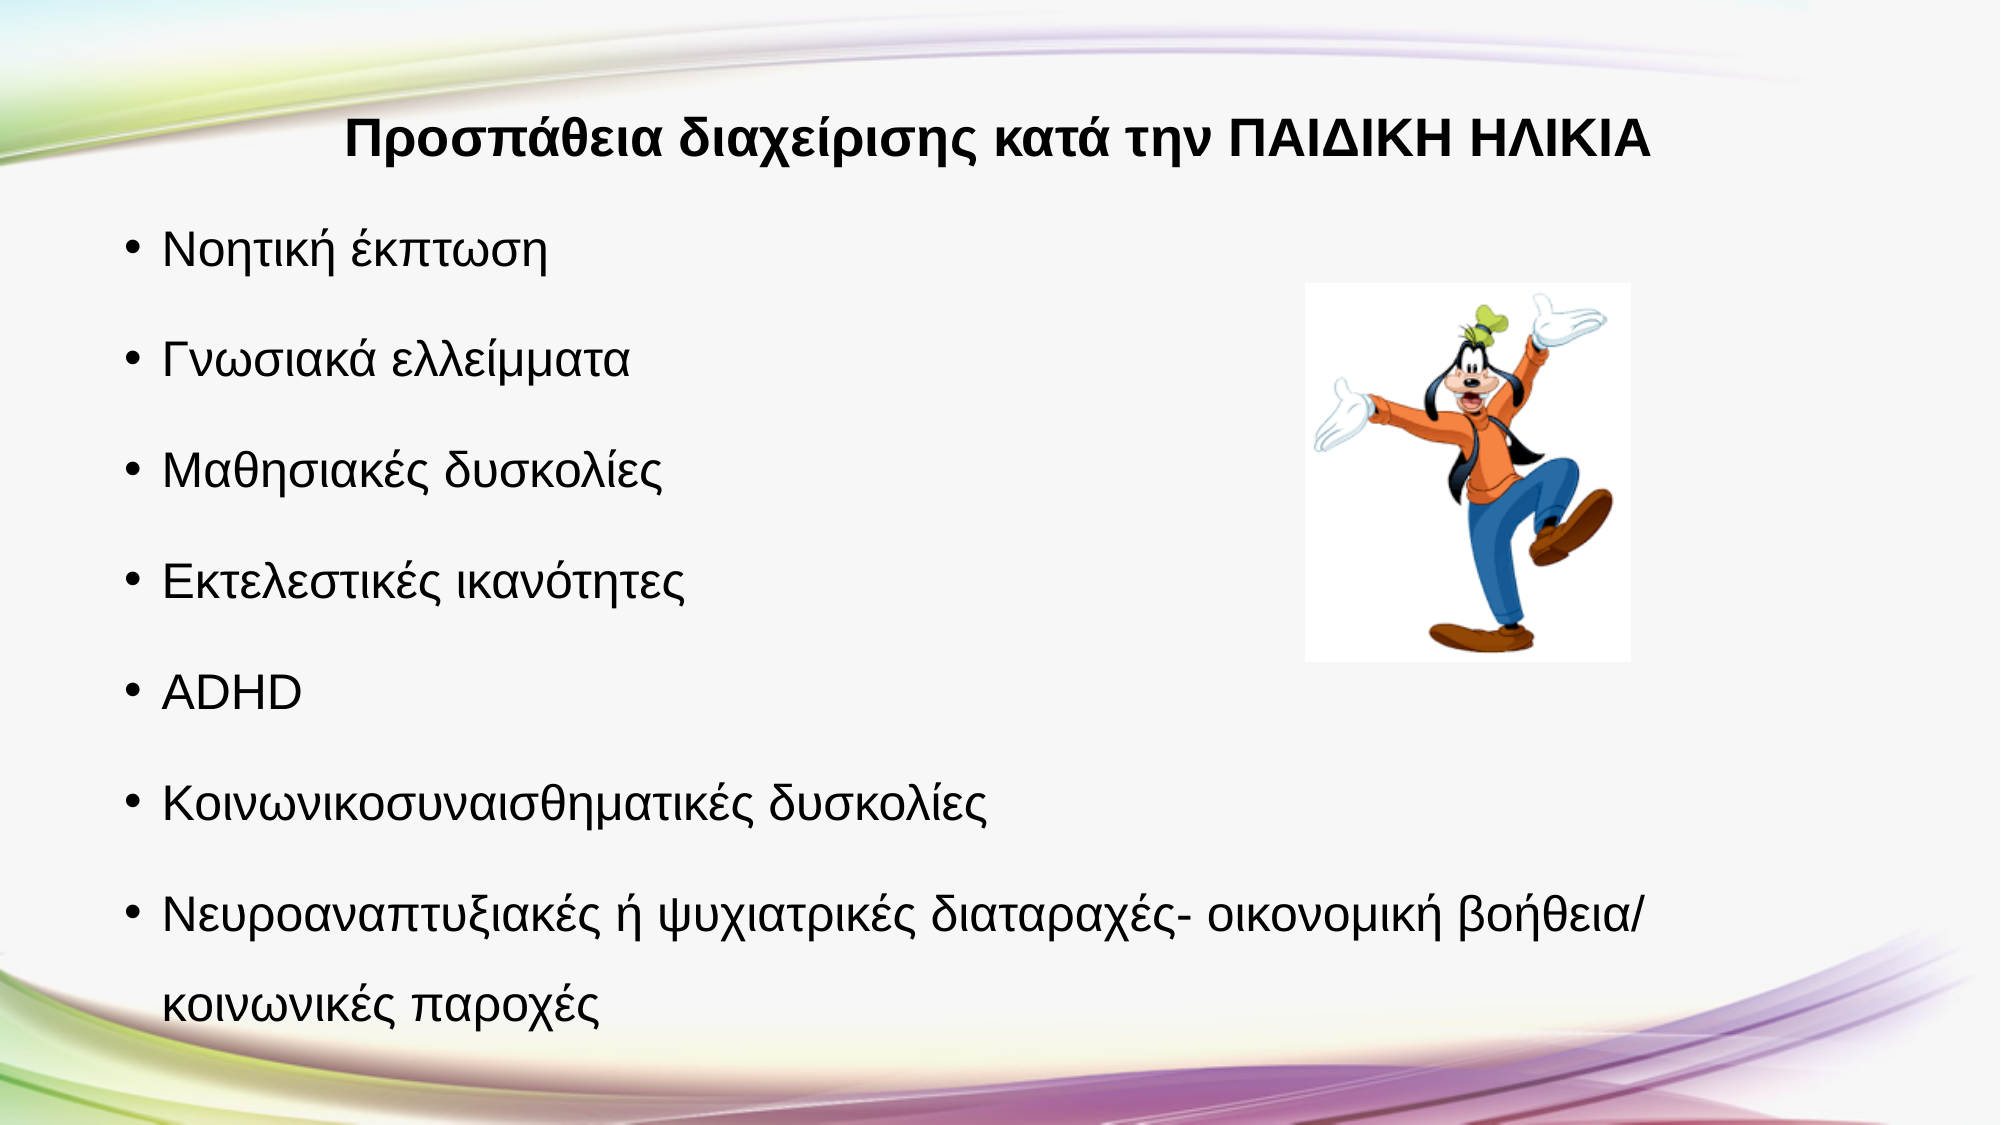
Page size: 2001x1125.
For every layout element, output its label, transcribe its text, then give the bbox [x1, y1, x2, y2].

subtitle Νοητική έκπτωση Γνωσιακά ελλείμματα Μαθησιακές δυσκολίες Εκτελεστικές ικανότητες ADHD Κοινωνικοσυναισθηματικές δυσκολίες Νευροαναπτυξιακές ή ψυχιατρικές διαταραχές- οικονομική βοήθεια/ κοινωνικές παροχές [124, 232, 1875, 985]
picture [0, 0, 2001, 1125]
title Προσπάθεια διαχείρισης κατά την ΠΑΙΔΙΚΗ ΗΛΙΚΙΑ [99, 44, 1900, 233]
